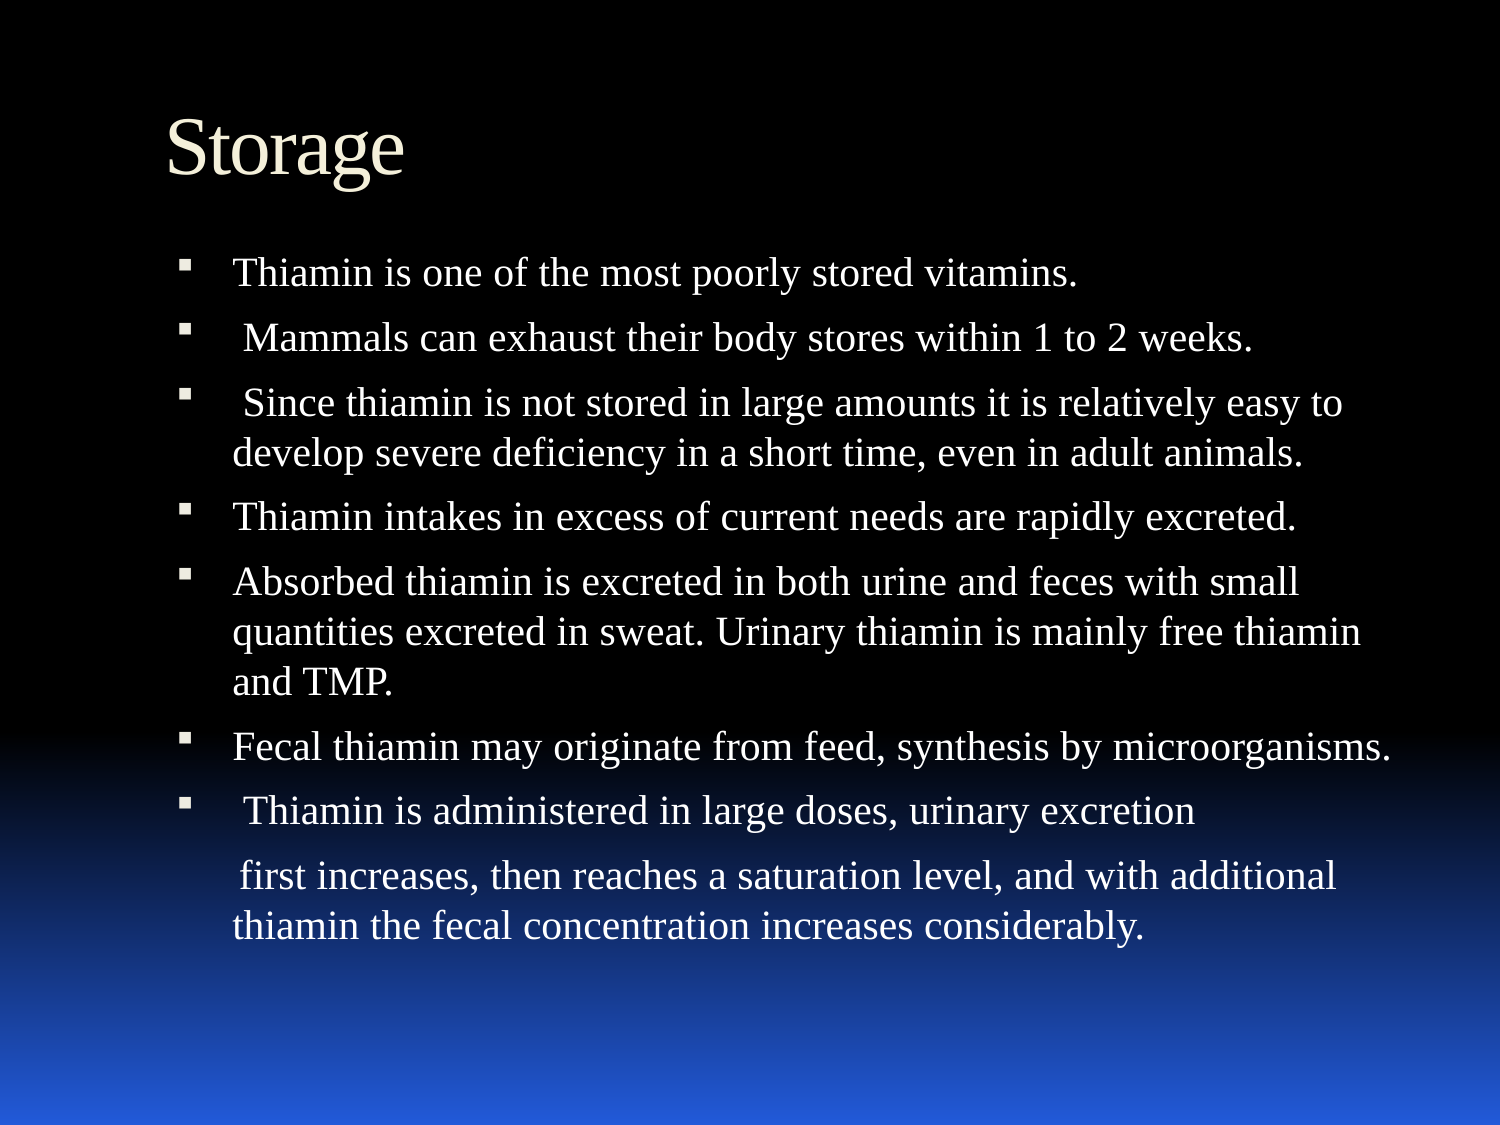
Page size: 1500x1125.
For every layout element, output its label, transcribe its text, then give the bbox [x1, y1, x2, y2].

title Storage [150, 83, 1425, 234]
list Thiamin is one of the most poorly stored vitamins. Mammals can exhaust their body stores within 1 to 2 weeks. Since thiamin is not stored in large amounts it is relatively easy to develop severe deficiency in a short time, even in adult animals. Thiamin intakes in excess of current needs are rapidly excreted. Absorbed thiamin is excreted in both urine and feces with small quantities excreted in sweat. Urinary thiamin is mainly free thiamin and TMP. Fecal thiamin may originate from feed, synthesis by microorganisms. Thiamin is administered in large doses, urinary excretion first increases, then reaches a saturation level, and with additional thiamin the fecal concentration increases considerably. [150, 237, 1425, 1025]
